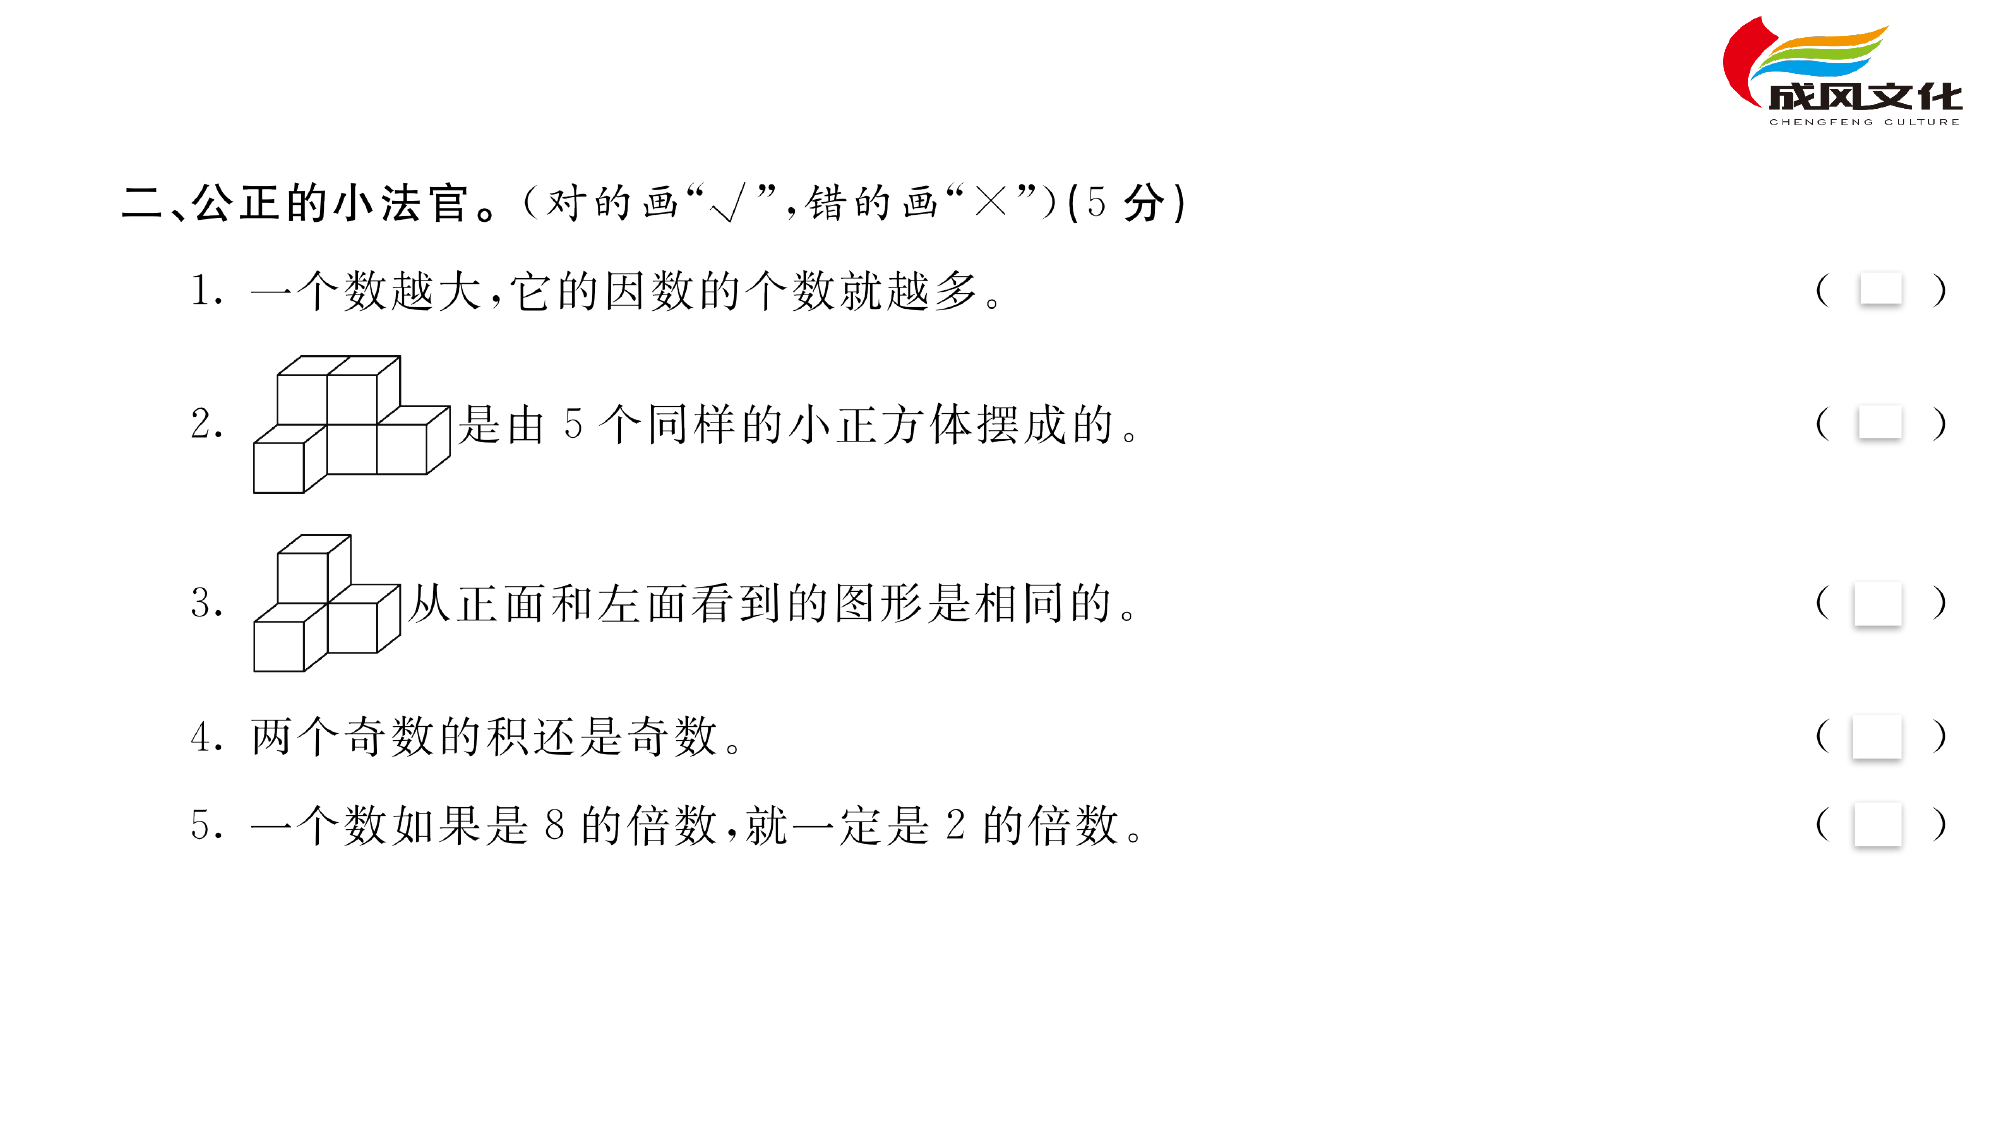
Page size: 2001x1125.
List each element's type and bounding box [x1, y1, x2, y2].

picture [1708, 0, 1986, 136]
picture [117, 176, 2000, 863]
